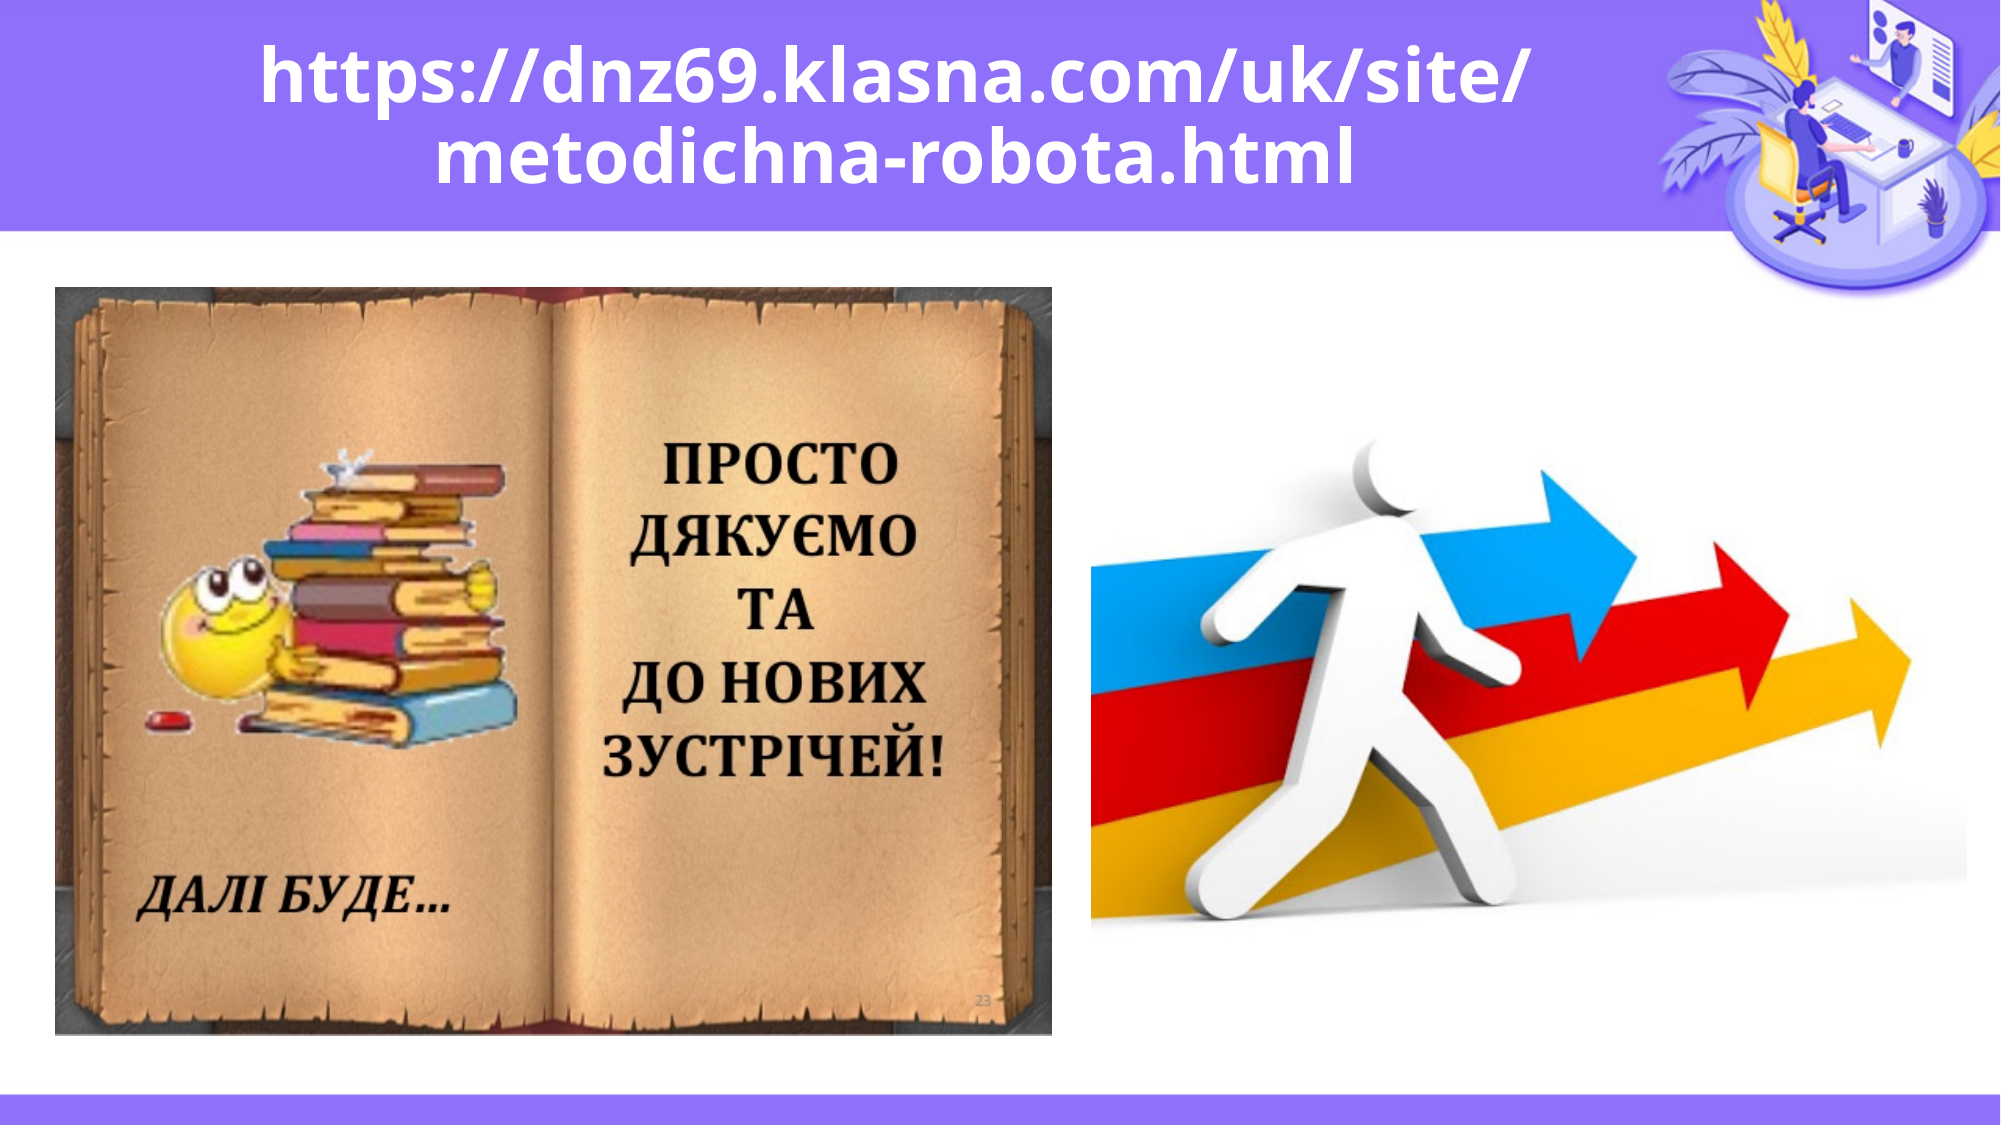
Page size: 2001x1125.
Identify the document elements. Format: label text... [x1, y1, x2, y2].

picture [0, 0, 2001, 1125]
title https://dnz69.klasna.com/uk/site/metodichna-robota.html [47, 10, 1745, 228]
